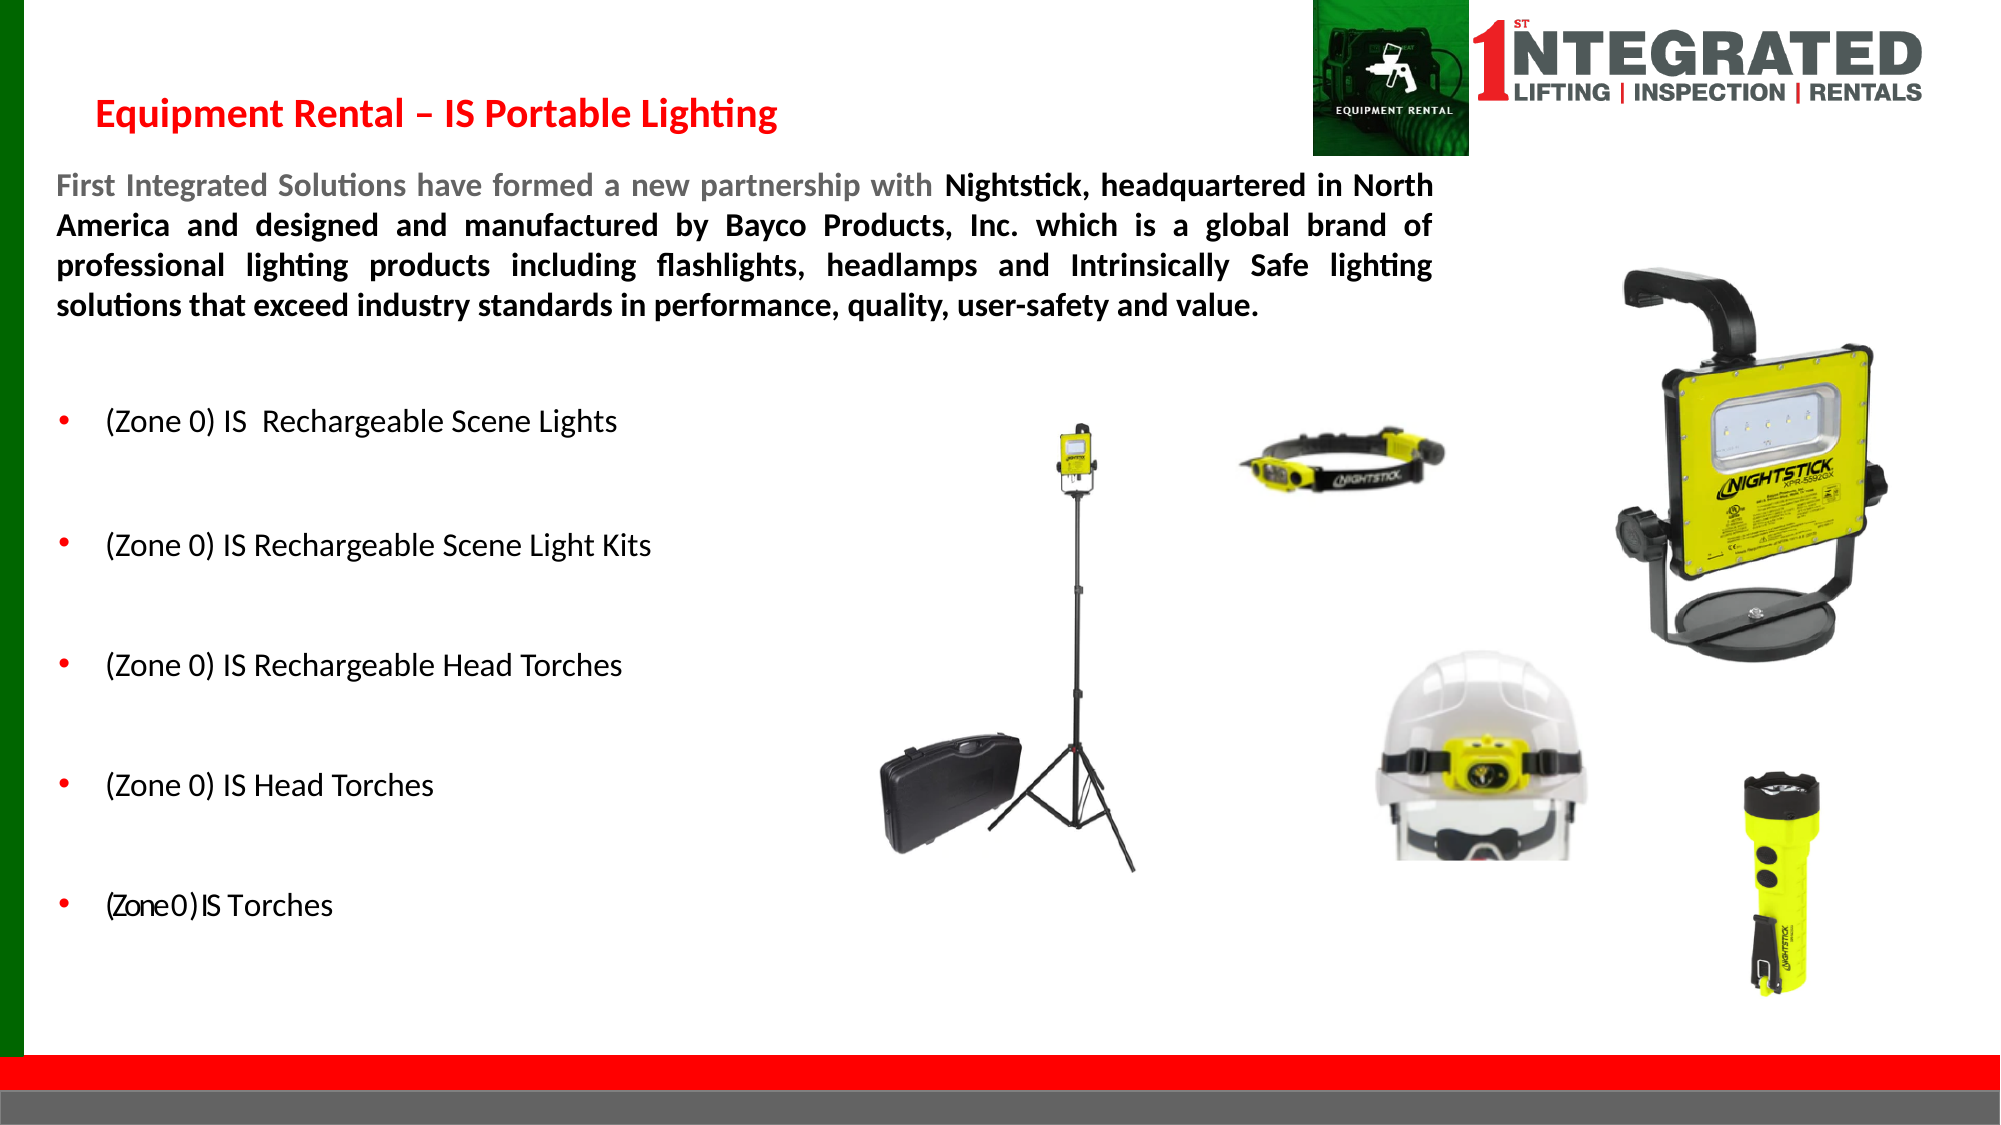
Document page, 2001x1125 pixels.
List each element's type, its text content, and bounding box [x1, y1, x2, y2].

text_box [795, 309, 1413, 1071]
text_box [0, 1090, 2000, 1125]
picture [848, 410, 1182, 890]
picture [1702, 758, 1862, 1012]
text_box [0, 1055, 2000, 1090]
text_box [0, 0, 24, 1057]
picture [1351, 256, 1944, 886]
text_box First Integrated Solutions have formed a new partnership with Nightstick, headquartered in North America and designed and manufactured by Bayco Products, Inc. which is a global brand of professional lighting products including flashlights, headlamps and Intrinsically Safe lighting solutions that exceed industry standards in performance, quality, user-safety and value. [56, 163, 1435, 309]
picture [1225, 368, 1487, 563]
text_box Equipment Rental – IS Portable Lighting [93, 81, 849, 136]
text_box (Zone 0) IS Rechargeable Scene Lights (Zone 0) IS Rechargeable Scene Light Kits (Zone 0) IS Rechargeable Head Torches (Zone 0) IS Head Torches (Zone 0 ) IS Torches [56, 363, 795, 1044]
picture [1313, 0, 1924, 156]
